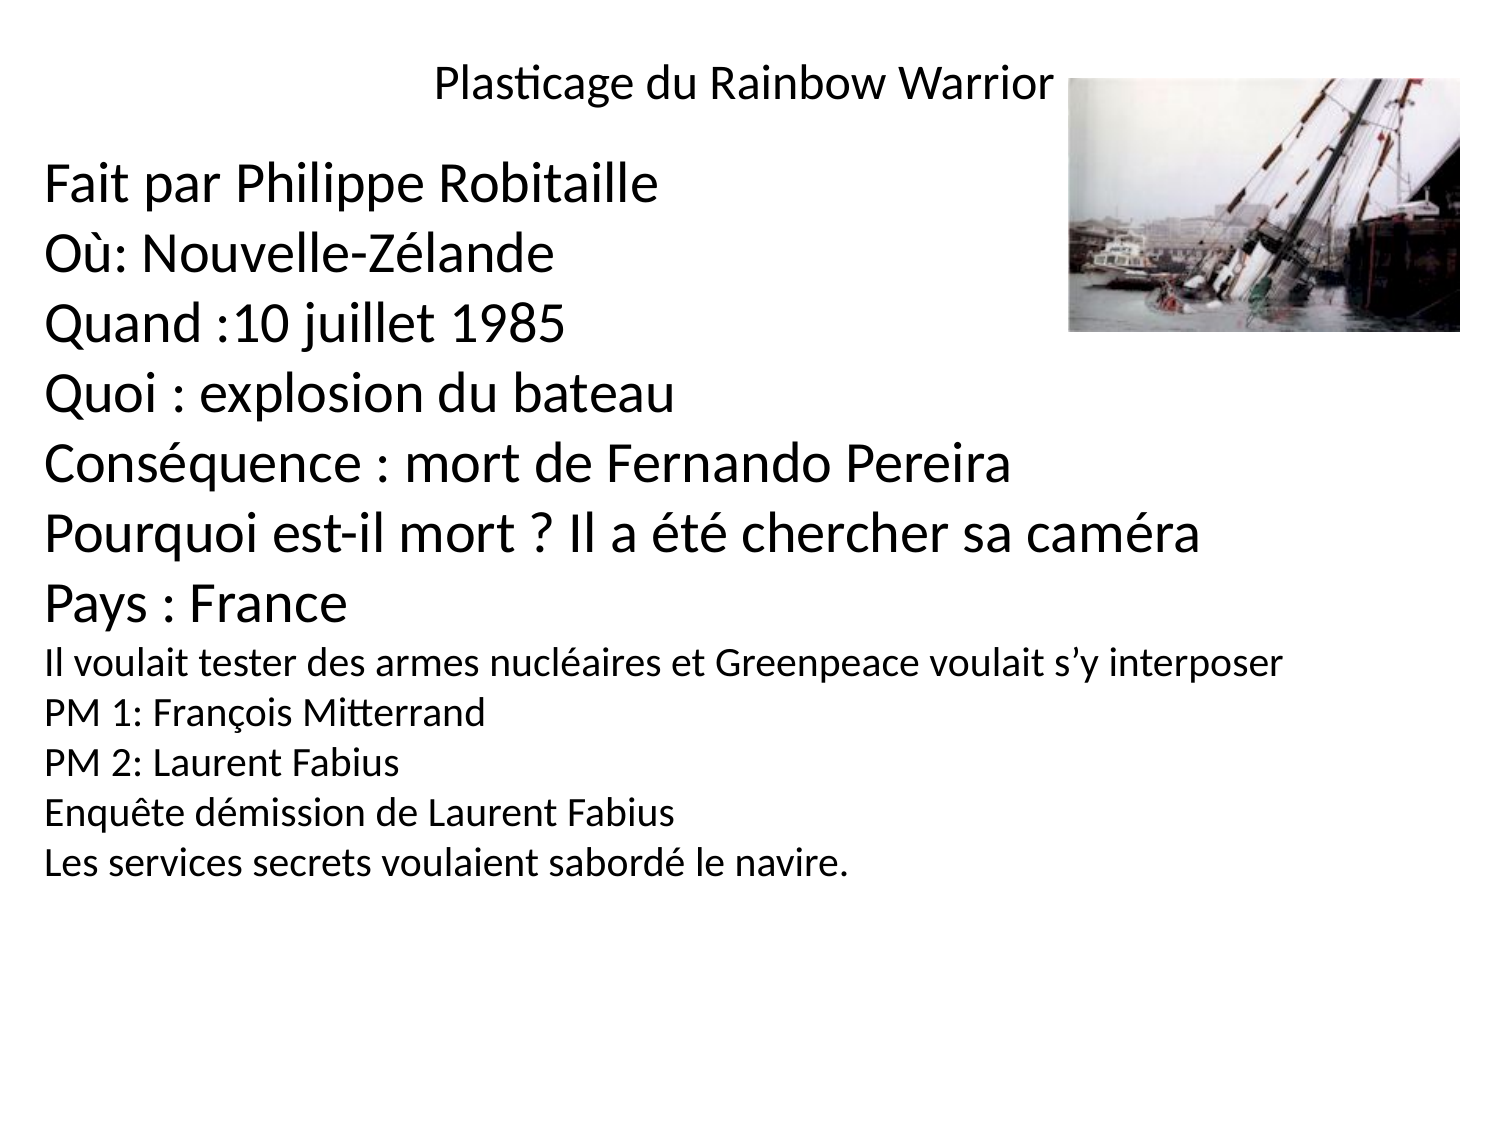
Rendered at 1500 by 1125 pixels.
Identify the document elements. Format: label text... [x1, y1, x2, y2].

picture [1068, 77, 1460, 332]
text_box Plasticage du Rainbow Warrior [419, 42, 1223, 118]
text_box Fait par Philippe Robitaille Où: Nouvelle-Zélande Quand :10 juillet 1985 Quoi : explosion du bateau Conséquence : mort de Fernando Pereira Pourquoi est-il mort ? Il a été chercher sa caméra Pays : France Il voulait tester des armes nucléaires et Greenpeace voulait s’y interposer PM 1: François Mitterrand PM 2: Laurent Fabius Enquête démission de Laurent Fabius Les services secrets voulaient sabordé le navire. [29, 137, 1400, 892]
